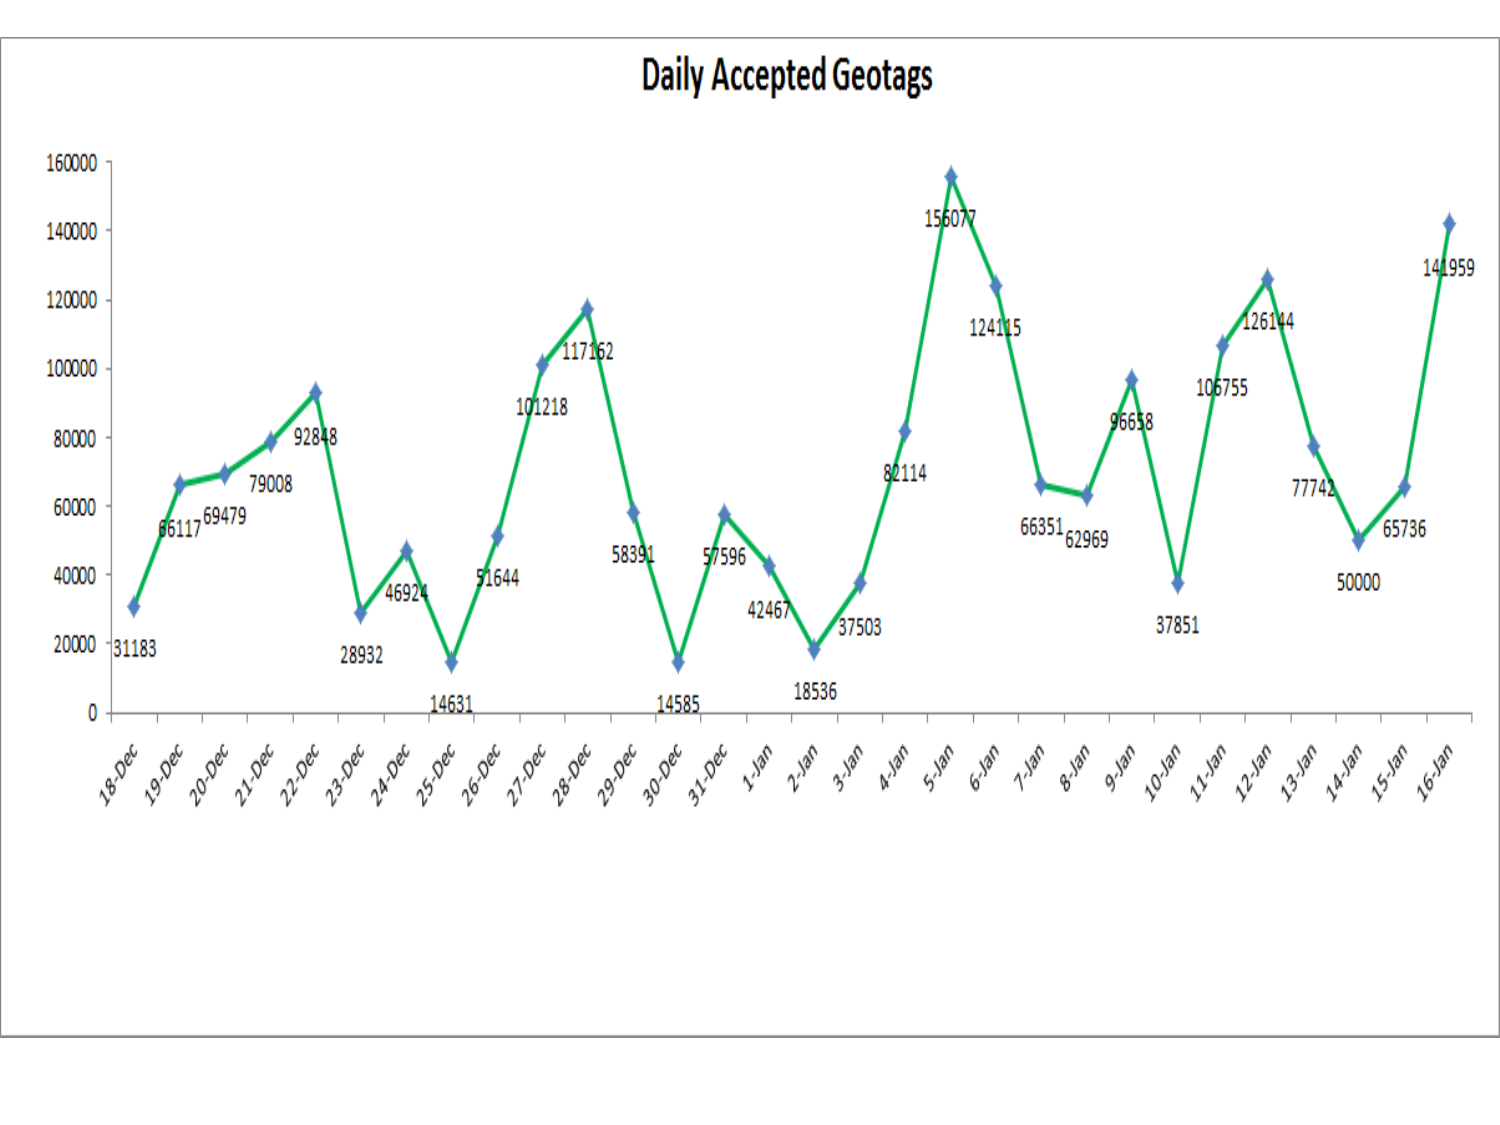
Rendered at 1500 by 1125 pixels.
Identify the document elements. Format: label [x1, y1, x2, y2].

picture [0, 37, 1500, 1038]
